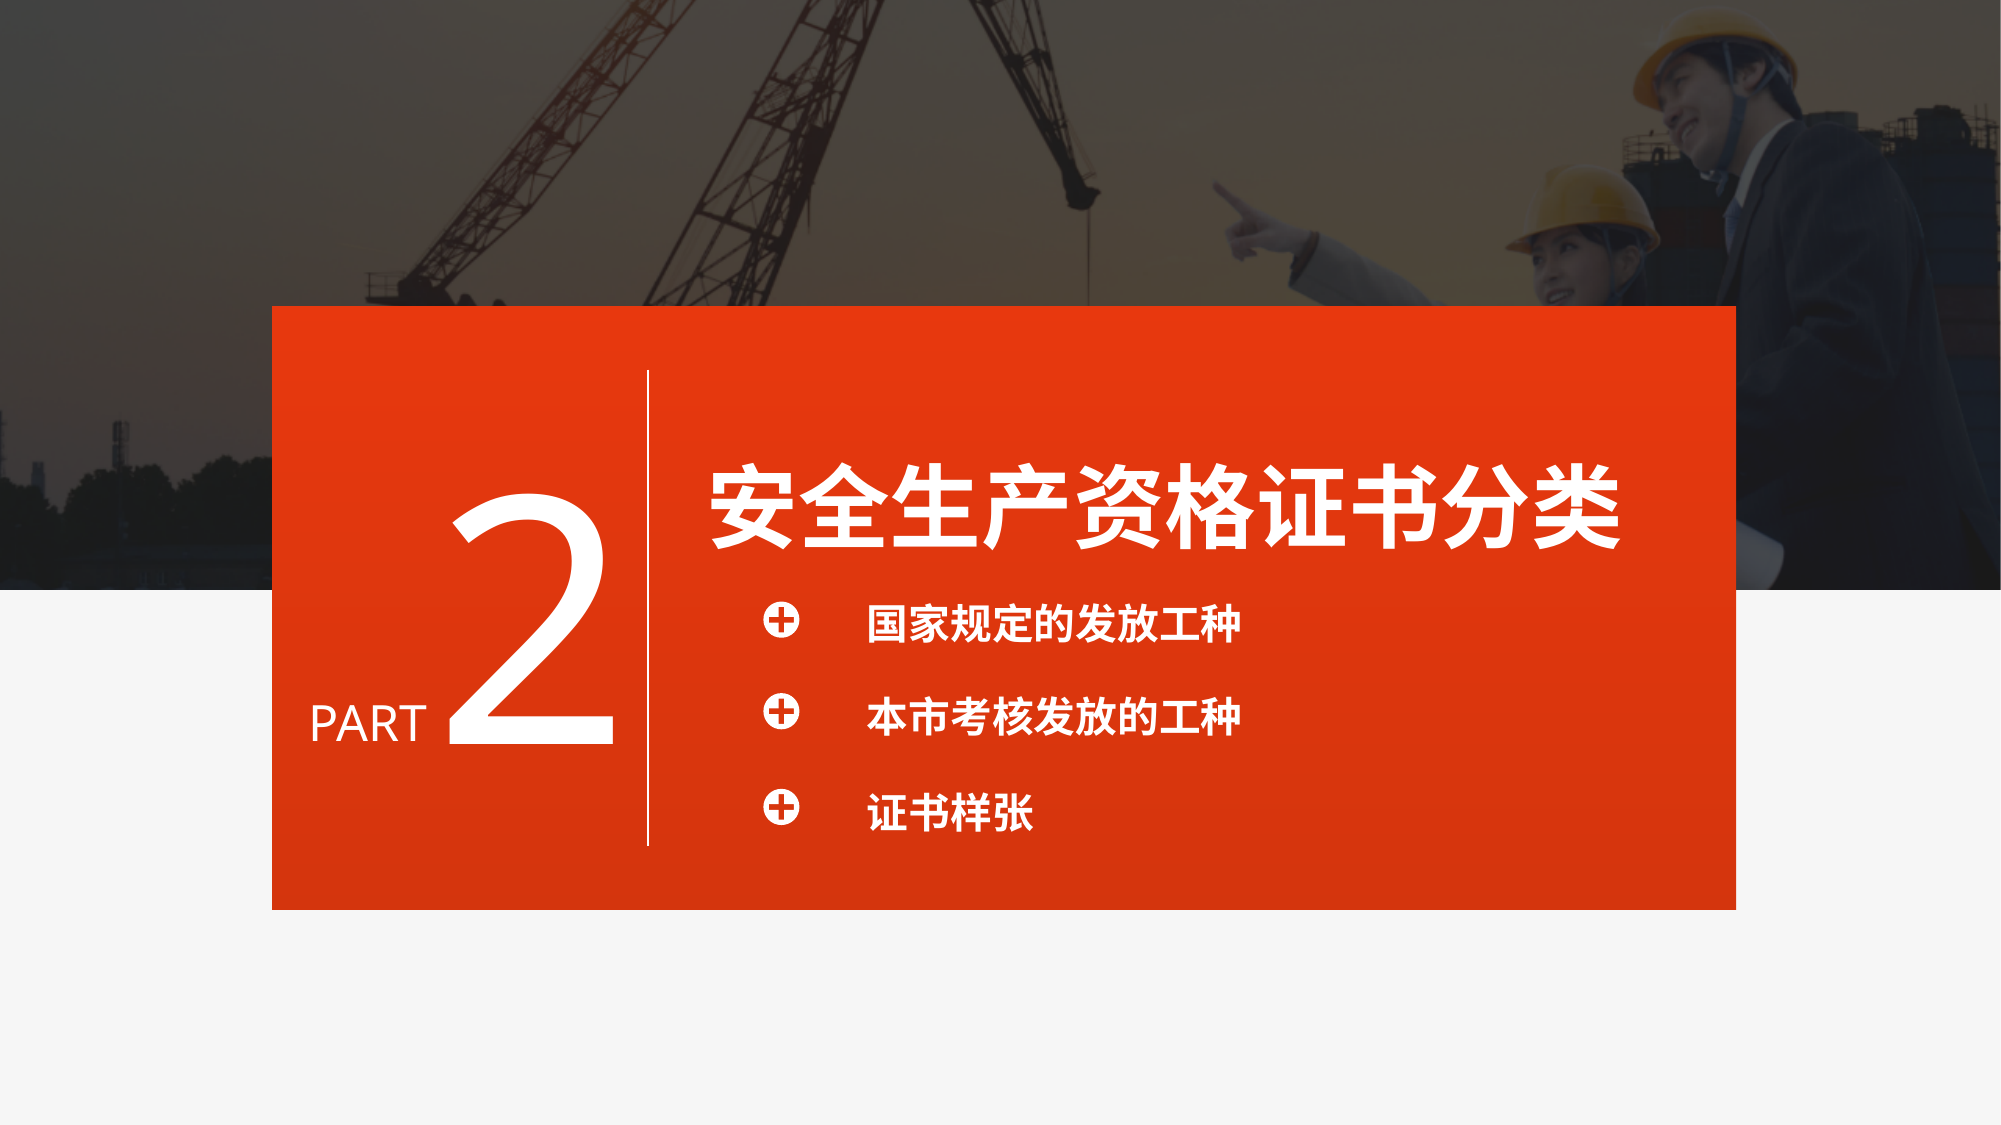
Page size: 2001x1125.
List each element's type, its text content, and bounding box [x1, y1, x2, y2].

text_box PART [272, 683, 442, 759]
text_box [763, 693, 800, 730]
text_box 证书样张 [852, 779, 1280, 845]
text_box [763, 602, 800, 638]
picture [0, 0, 2001, 591]
text_box 本市考核发放的工种 [852, 683, 1364, 749]
text_box 国家规定的发放工种 [852, 602, 1331, 655]
text_box [272, 602, 1737, 910]
text_box [763, 788, 800, 826]
text_box 2 [418, 602, 643, 821]
